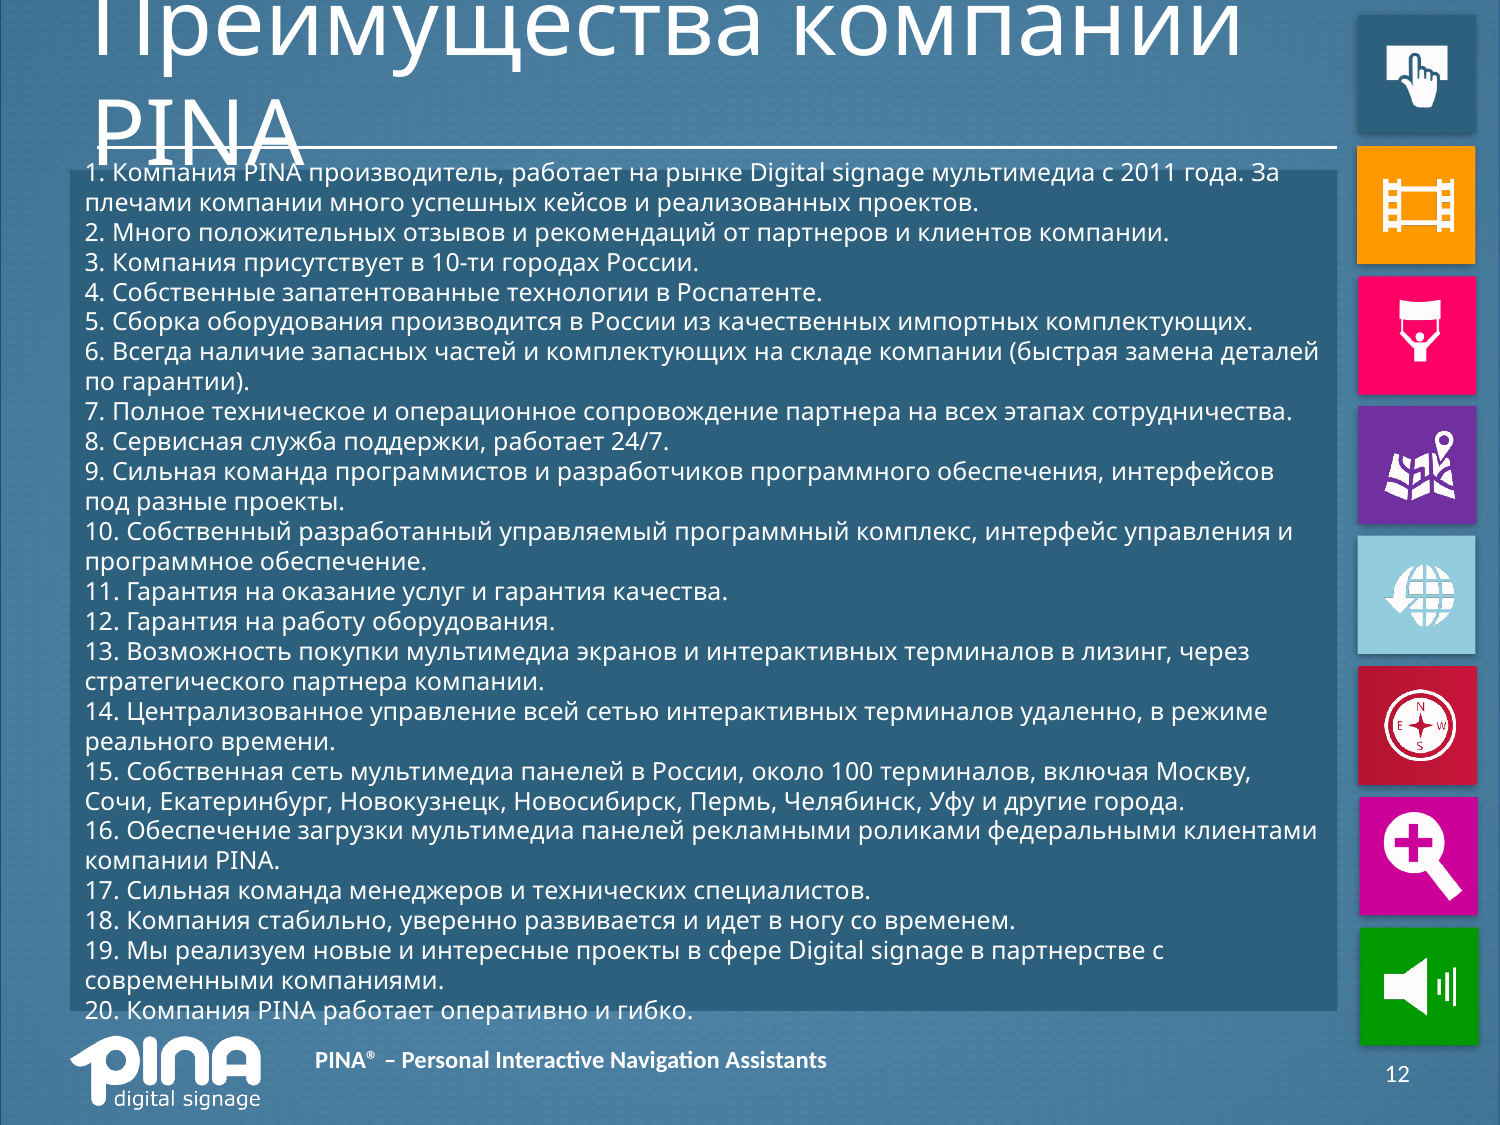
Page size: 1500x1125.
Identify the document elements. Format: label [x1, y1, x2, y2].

picture [1384, 950, 1456, 1023]
picture [1377, 811, 1468, 901]
picture [69, 1035, 262, 1111]
picture [1382, 169, 1455, 241]
picture [1384, 689, 1456, 761]
picture [1375, 285, 1465, 375]
list [1, 0, 1500, 1125]
picture [1383, 429, 1456, 501]
picture [1382, 559, 1455, 631]
picture [1371, 31, 1461, 121]
